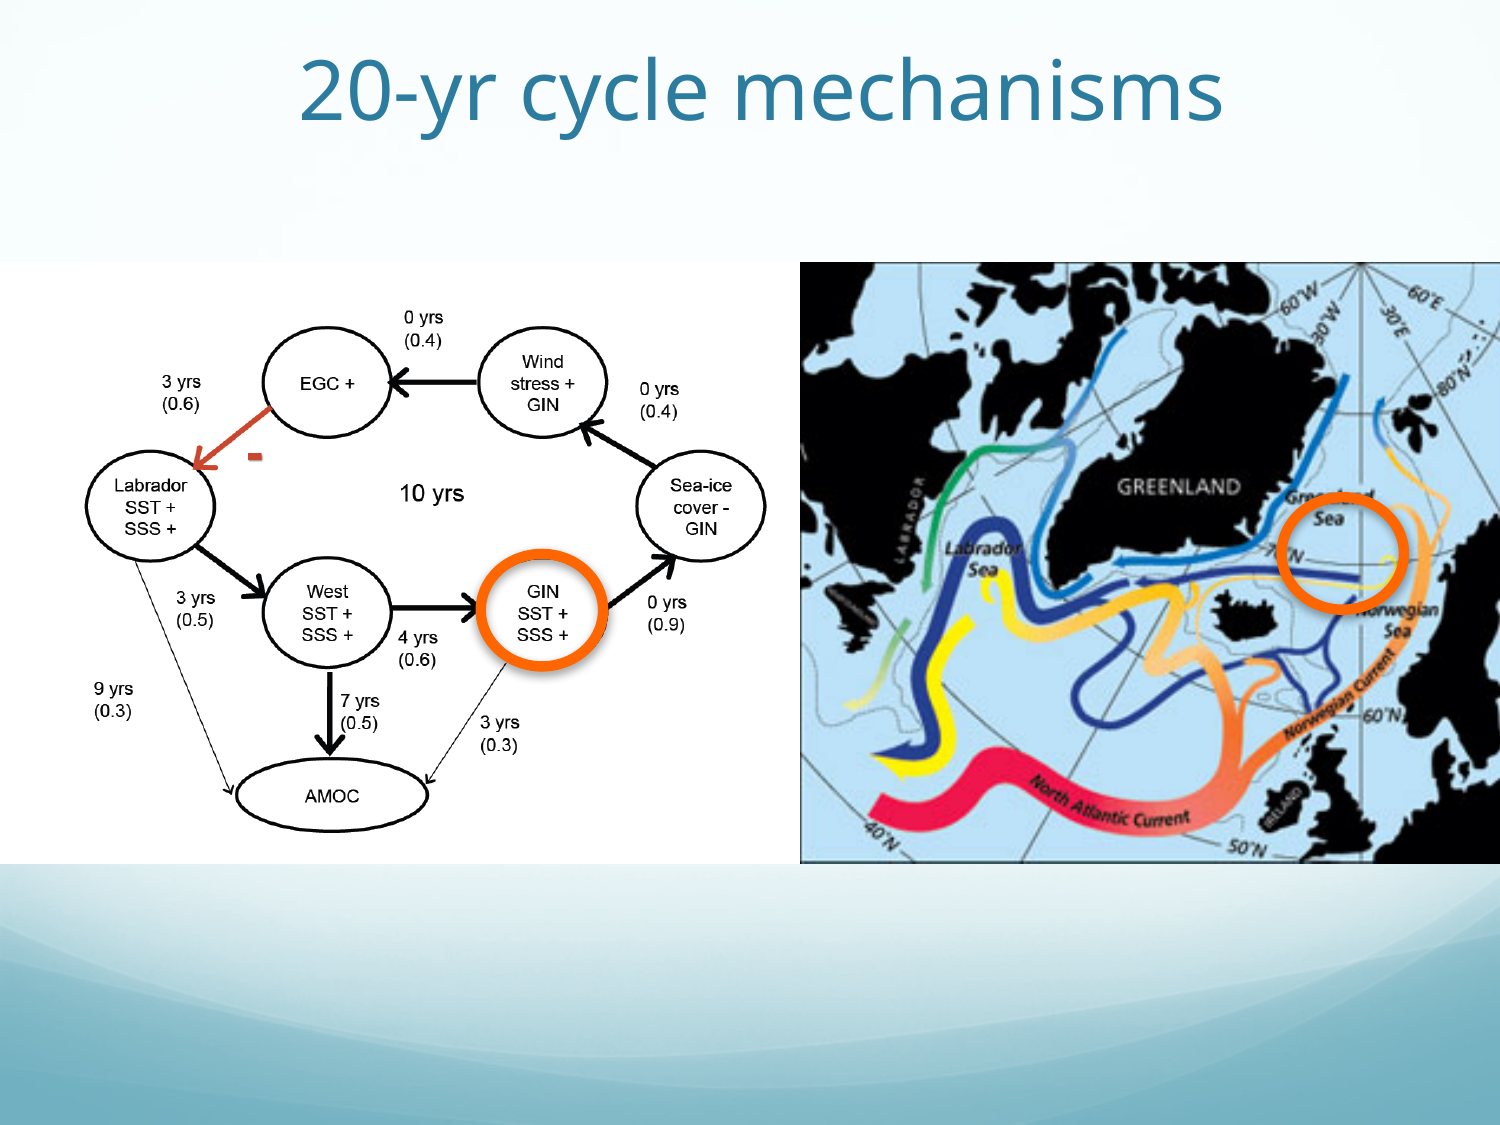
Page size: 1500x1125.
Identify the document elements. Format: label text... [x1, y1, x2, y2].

picture [0, 261, 1500, 865]
title 20-yr cycle mechanisms [99, 0, 1425, 145]
